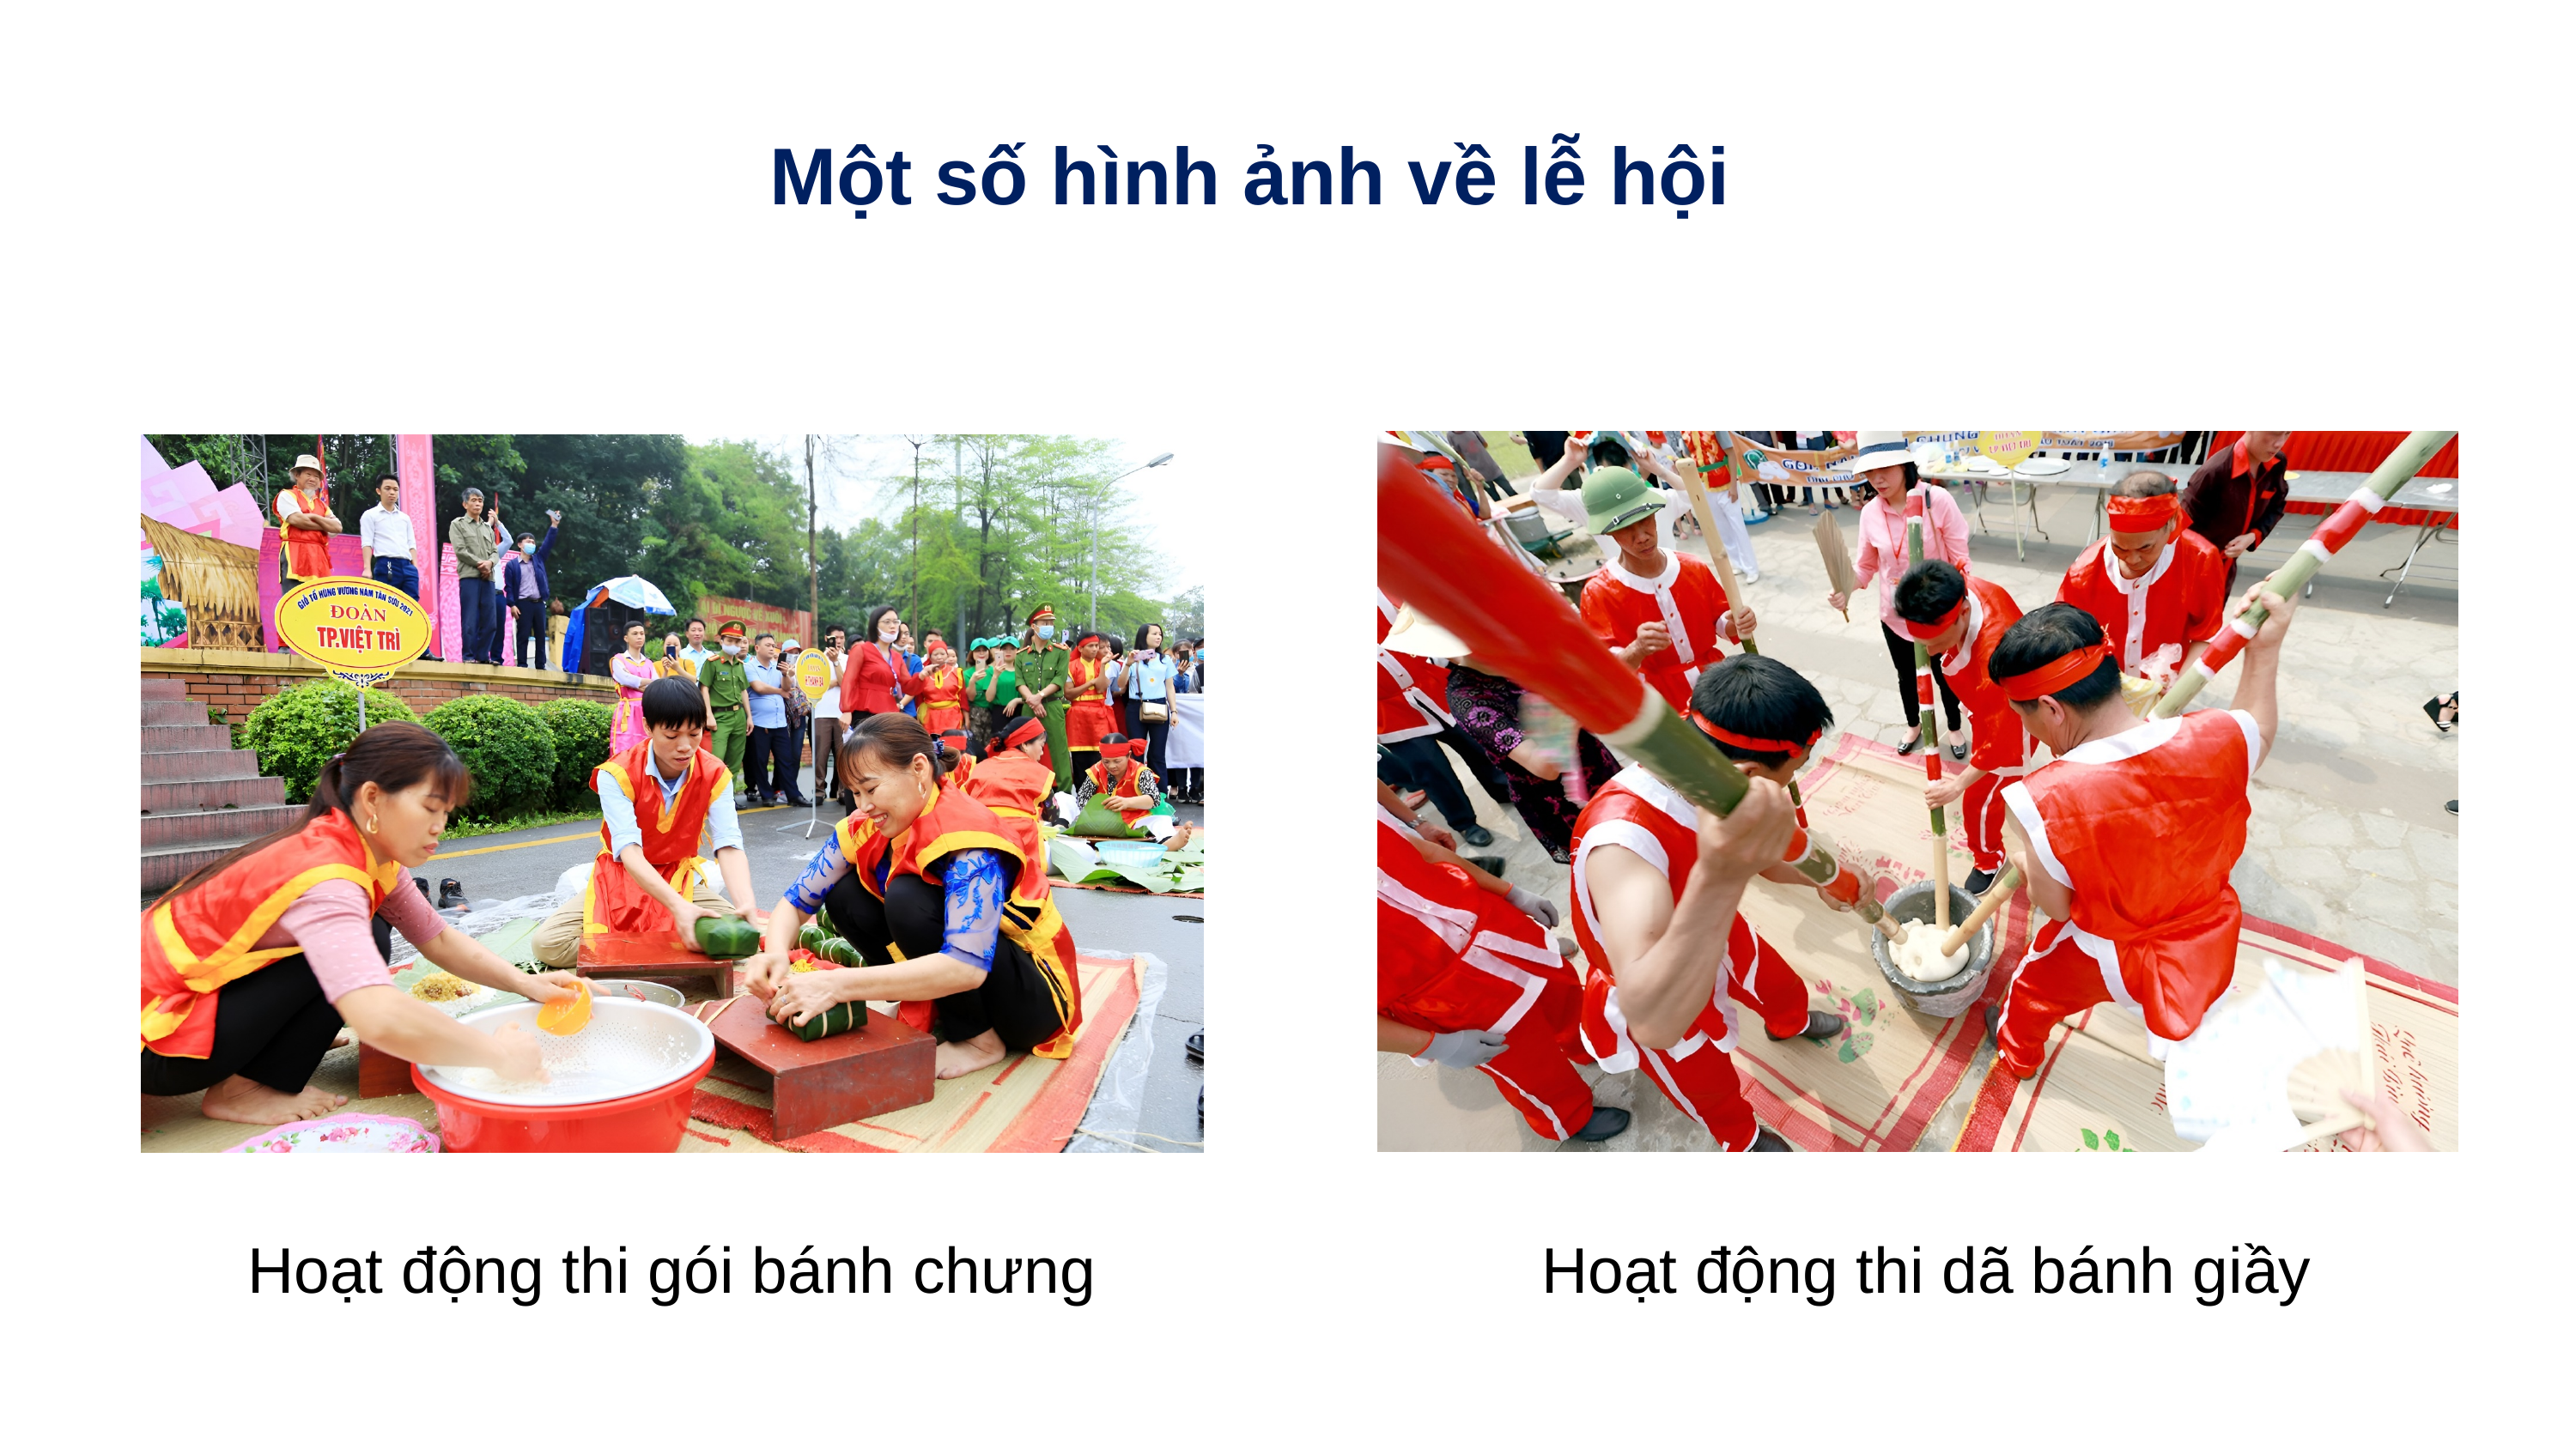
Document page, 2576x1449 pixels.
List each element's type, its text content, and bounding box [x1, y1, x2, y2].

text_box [140, 433, 1204, 1313]
text_box Một số hình ảnh về lễ hội [579, 118, 1922, 228]
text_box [1377, 431, 2458, 1313]
